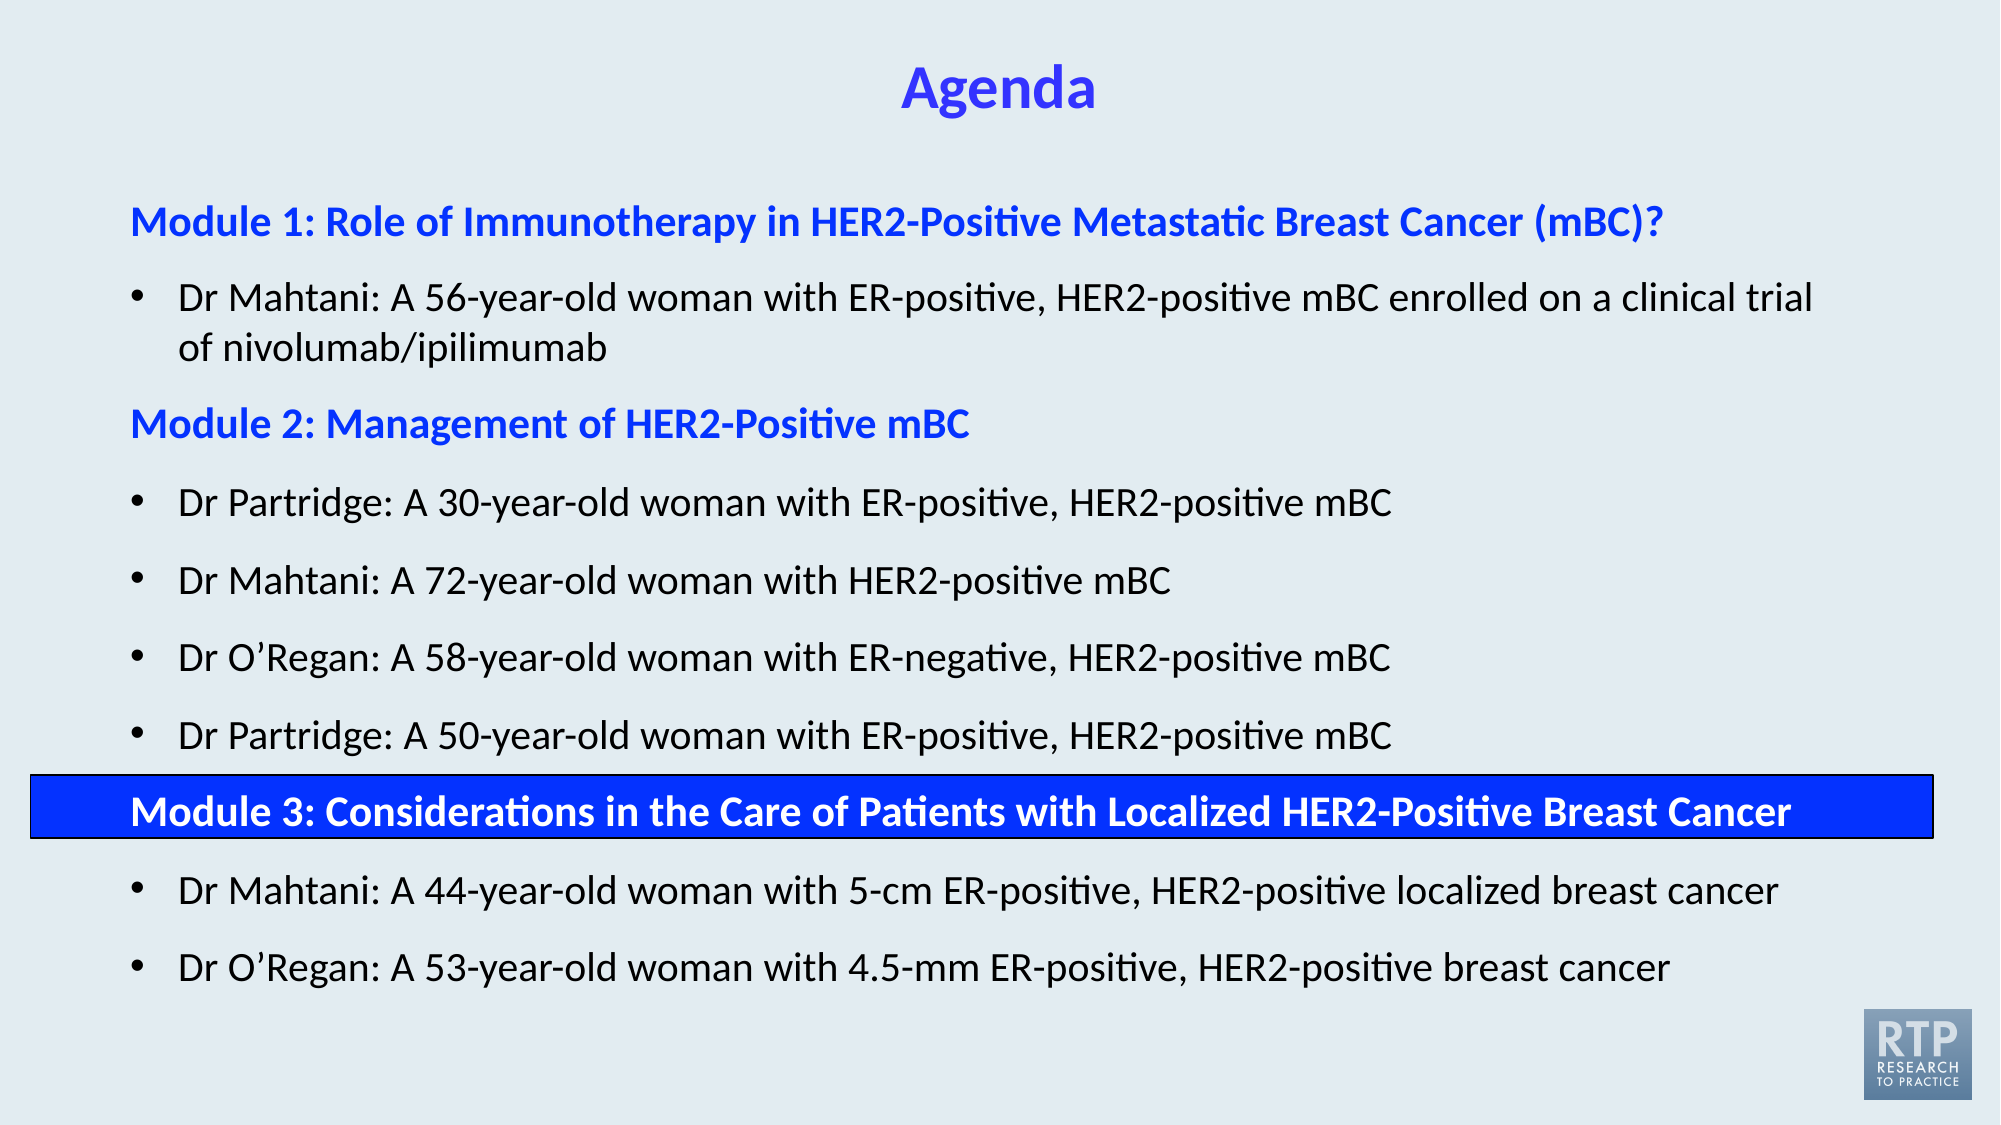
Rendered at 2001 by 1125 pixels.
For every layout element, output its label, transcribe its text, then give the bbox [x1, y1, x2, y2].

title Agenda [149, 4, 1850, 173]
text_box [1850, 775, 1934, 839]
text_box [30, 775, 113, 839]
list Module 1: Role of Immunotherapy in HER2-Positive Metastatic Breast Cancer (mBC)? Dr Mahtani: A 56-year-old woman with ER-positive, HER2-positive mBC enrolled on a clinical trial of nivolumab/ipilimumab Module 2: Management of HER2-Positive mBC Dr Partridge: A 30-year-old woman with ER-positive, HER2-positive mBC Dr Mahtani: A 72-year-old woman with HER2-positive mBC Dr O’Regan: A 58-year-old woman with ER-negative, HER2-positive mBC Dr Partridge: A 50-year-old woman with ER-positive, HER2-positive mBC Module 3: Considerations in the Care of Patients with Localized HER2-Positive Breast Cancer Dr Mahtani: A 44-year-old woman with 5-cm ER-positive, HER2-positive localized breast cancer Dr O’Regan: A 53-year-old woman with 4.5-mm ER-positive, HER2-positive breast cancer [113, 191, 1850, 1073]
